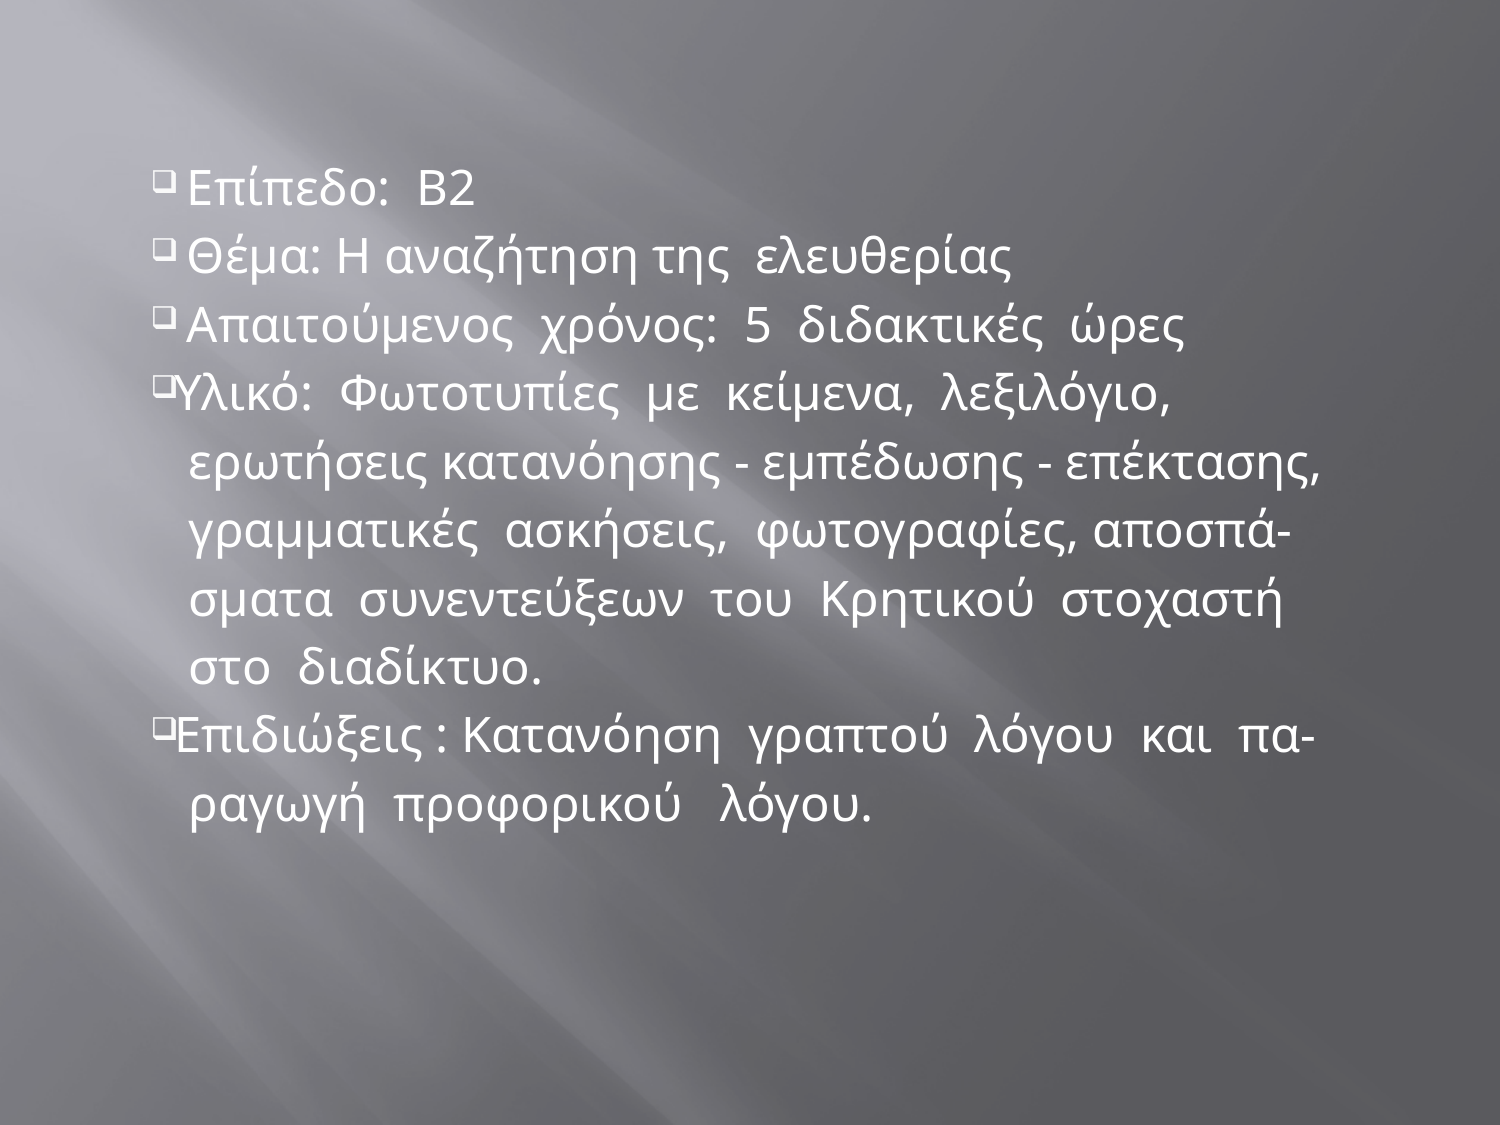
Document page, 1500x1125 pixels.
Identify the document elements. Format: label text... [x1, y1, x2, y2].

subtitle Επίπεδο: Β2 Θέμα: Η αναζήτηση της ελευθερίας Απαιτούμενος χρόνος: 5 διδακτικές ώρες Υλικό: Φωτοτυπίες με κείμενα, λεξιλόγιο, ερωτήσεις κατανόησης - εμπέδωσης - επέκτασης, γραμματικές ασκήσεις, φωτογραφίες, αποσπά- σματα συνεντεύξεων του Κρητικού στοχαστή στο διαδίκτυο. Επιδιώξεις : Κατανόηση γραπτού λόγου και πα- ραγωγή προφορικού λόγου. [135, 149, 1388, 988]
